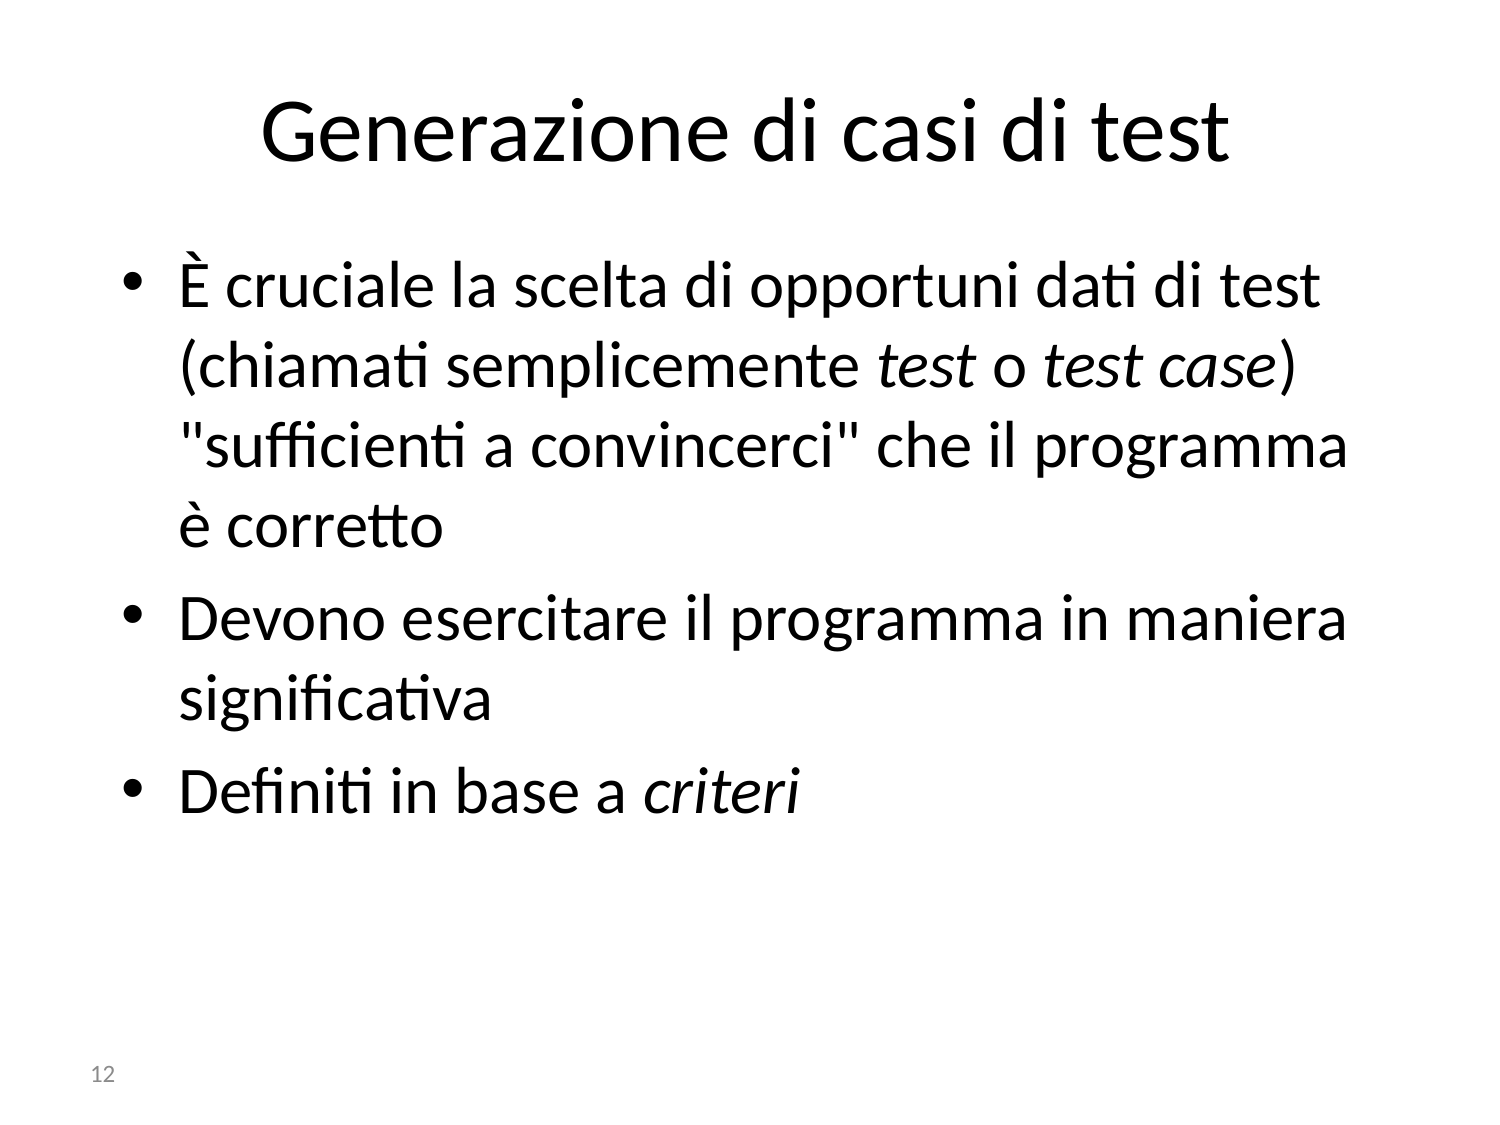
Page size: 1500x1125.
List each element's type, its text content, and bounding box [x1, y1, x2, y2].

list È cruciale la scelta di opportuni dati di test (chiamati semplicemente test o test case) "sufficienti a convincerci" che il programma è corretto Devono esercitare il programma in maniera significativa Definiti in base a criteri [106, 233, 1394, 1038]
slide_number 12 [75, 1042, 425, 1103]
title Generazione di casi di test [112, 31, 1388, 219]
